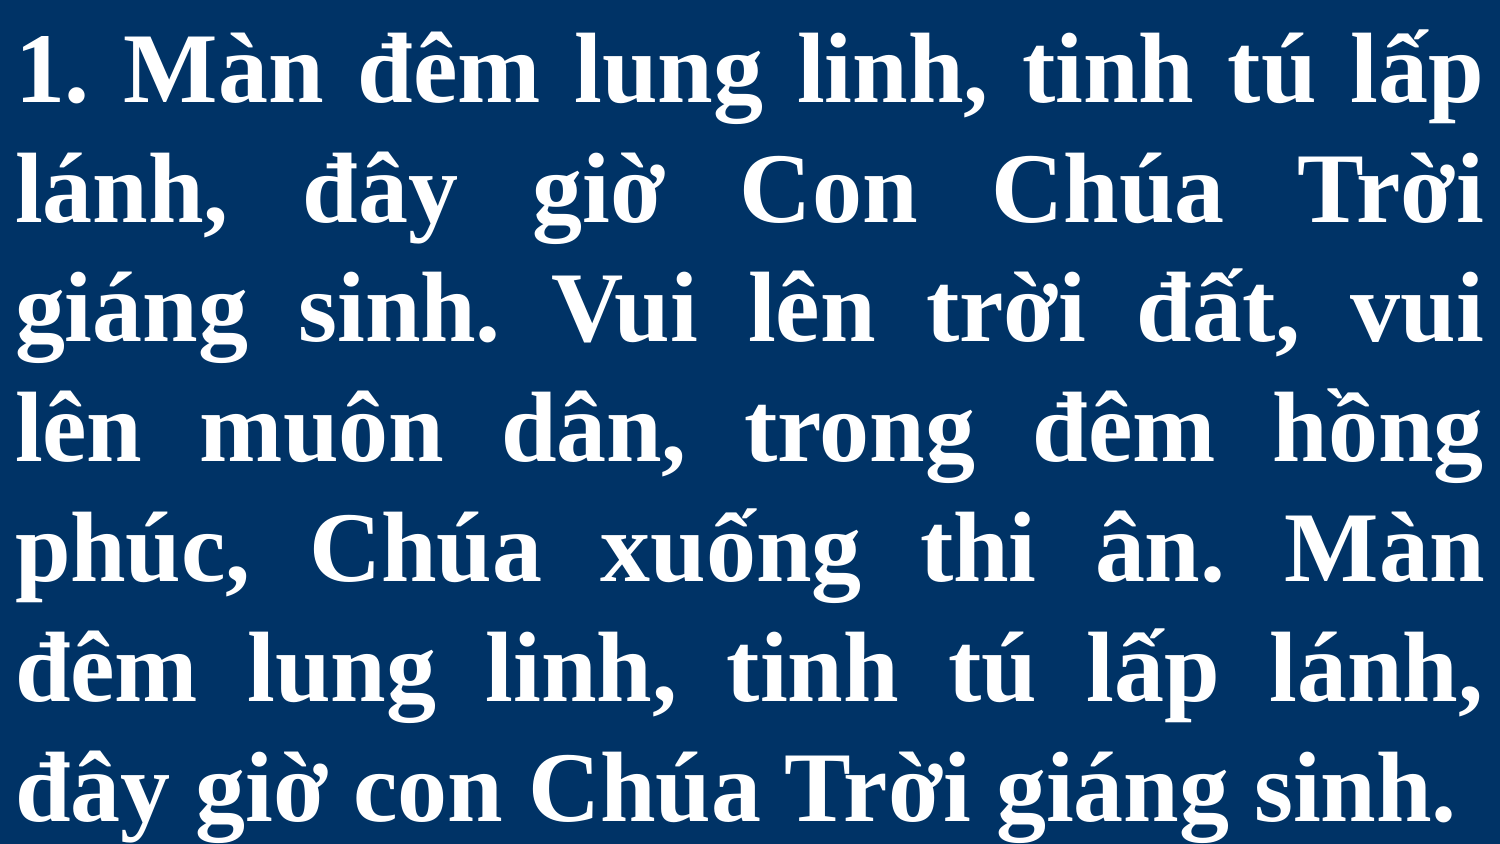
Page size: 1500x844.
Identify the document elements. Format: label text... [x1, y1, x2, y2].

title 1. Màn đêm lung linh, tinh tú lấp lánh, đây giờ Con Chúa Trời giáng sinh. Vui lên trời đất, vui lên muôn dân, trong đêm hồng phúc, Chúa xuống thi ân. Màn đêm lung linh, tinh tú lấp lánh, đây giờ con Chúa Trời giáng sinh. [0, 0, 1500, 844]
